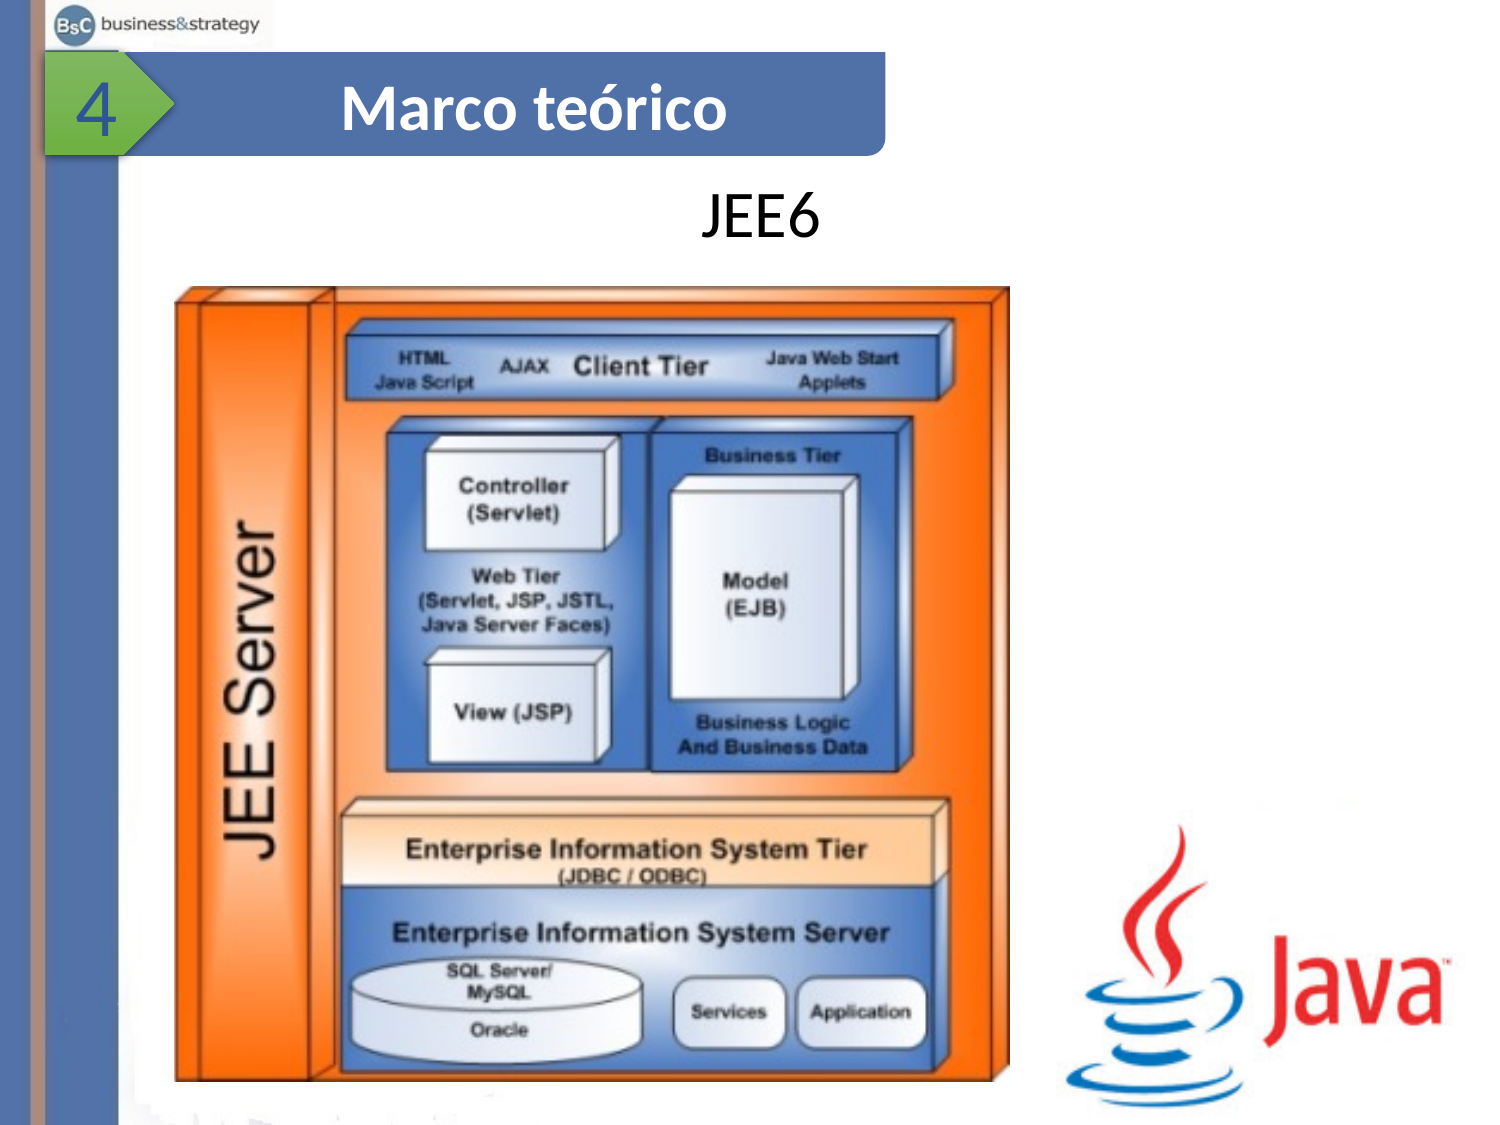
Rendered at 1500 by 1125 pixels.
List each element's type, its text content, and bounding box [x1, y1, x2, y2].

text_box 4 [45, 52, 175, 155]
picture [1027, 810, 1500, 1125]
picture [174, 286, 1010, 1082]
list JEE6 [125, 172, 1397, 287]
text_box Marco teórico [133, 52, 886, 156]
